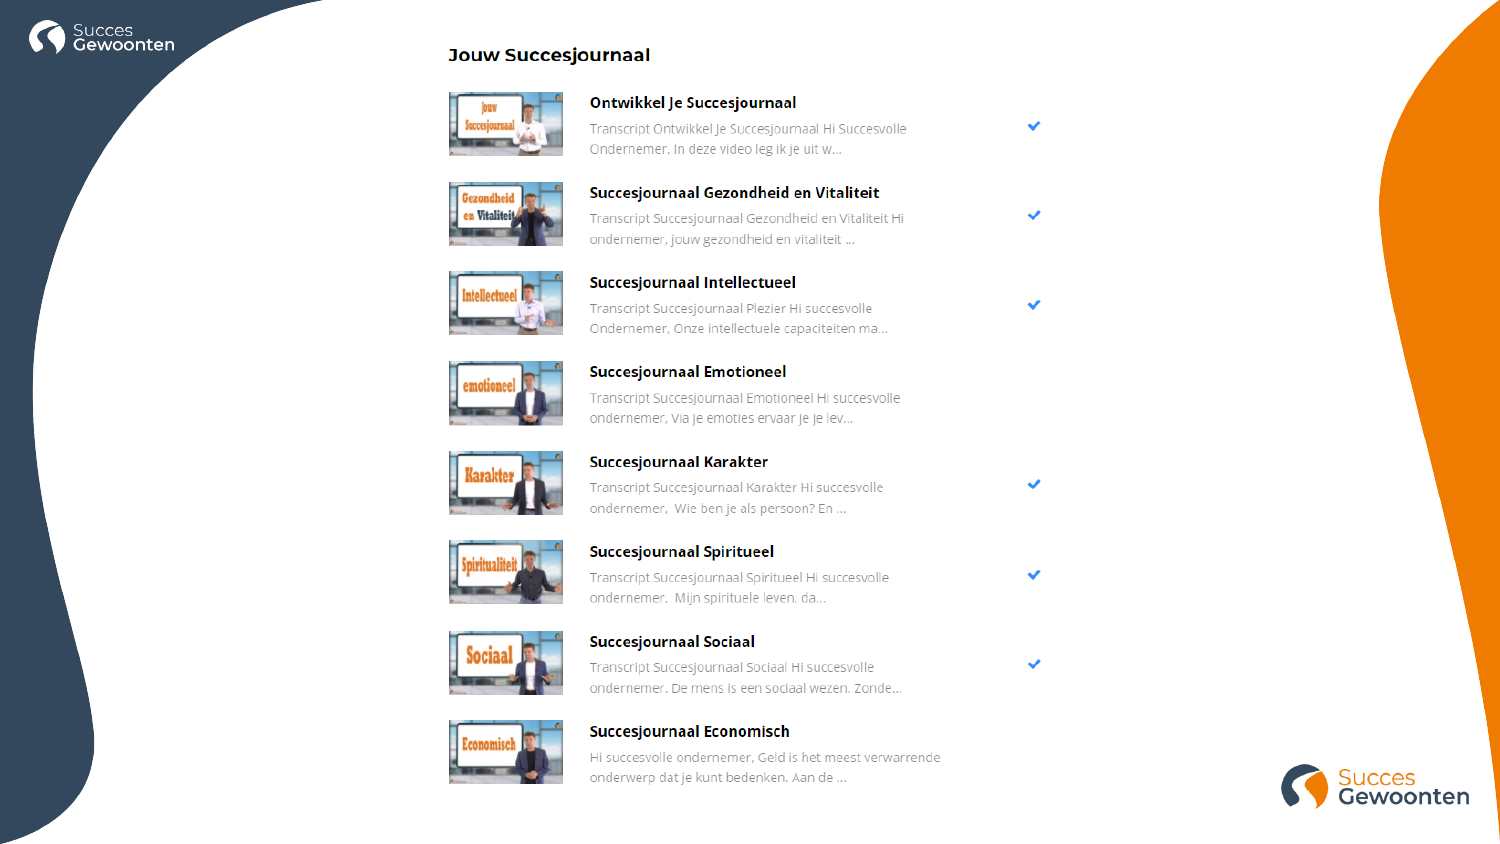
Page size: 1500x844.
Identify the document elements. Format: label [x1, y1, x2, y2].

picture [1281, 0, 1500, 844]
picture [0, 0, 328, 844]
picture [430, 40, 1067, 801]
